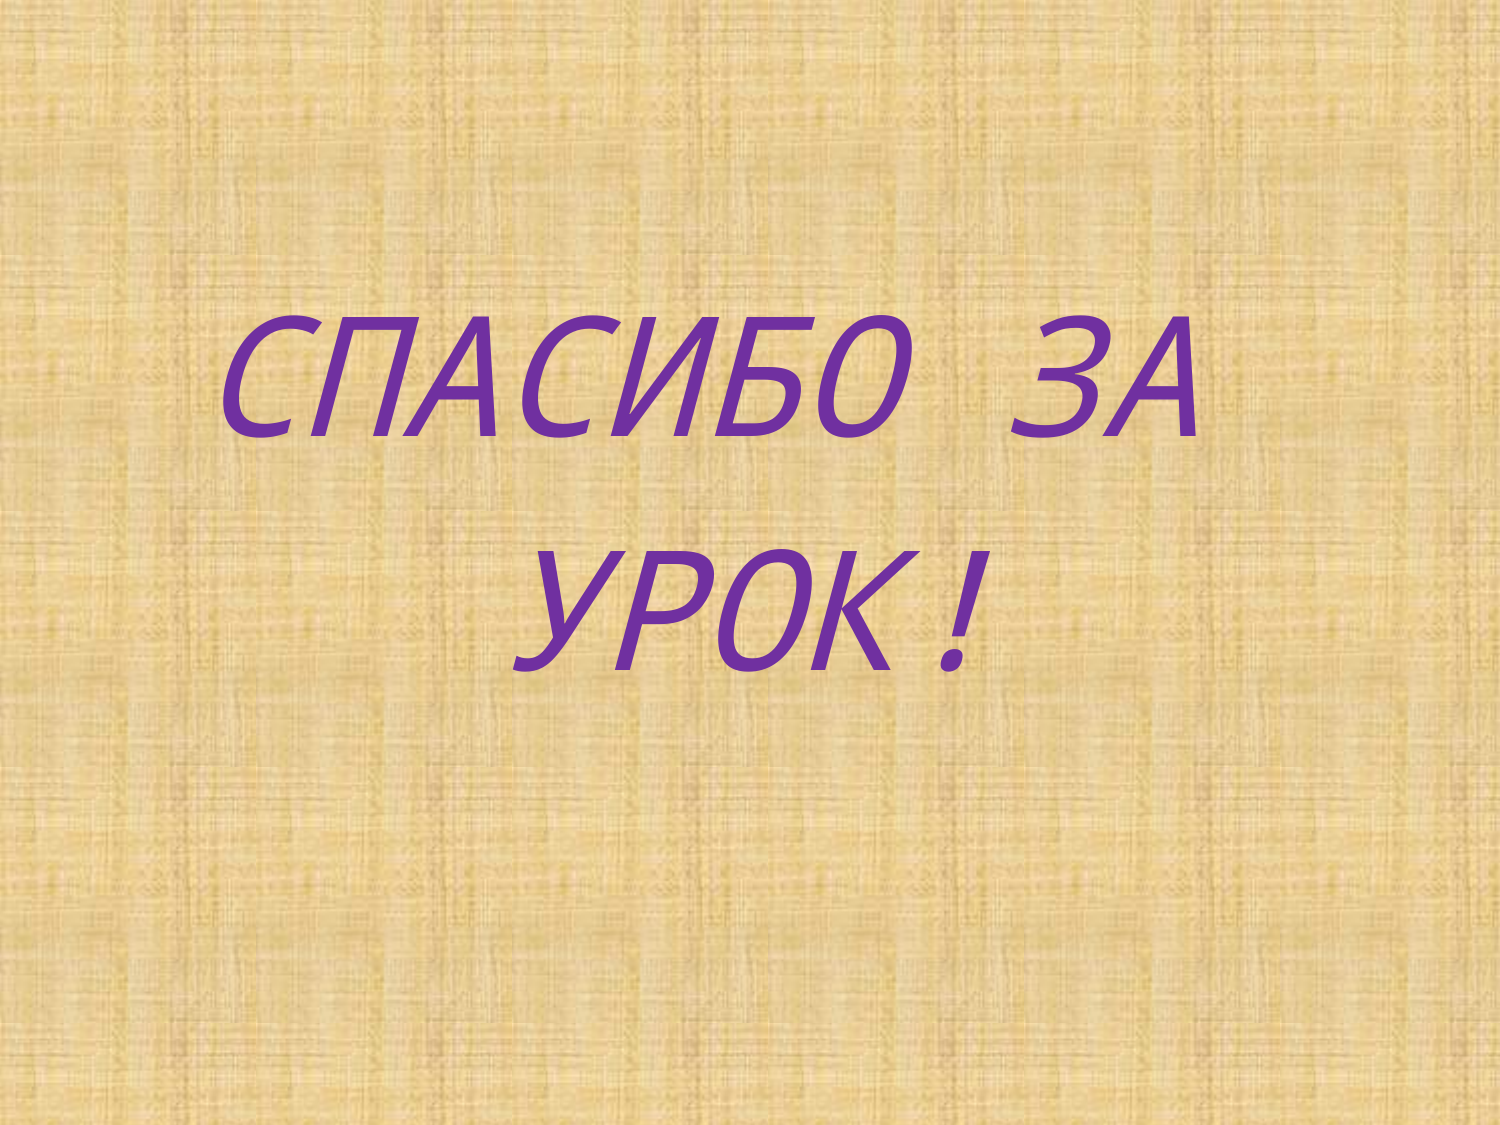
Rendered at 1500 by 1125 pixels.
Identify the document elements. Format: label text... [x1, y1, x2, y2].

list СПАСИБО ЗА УРОК! [75, 262, 1425, 1005]
picture [0, 0, 1500, 1125]
